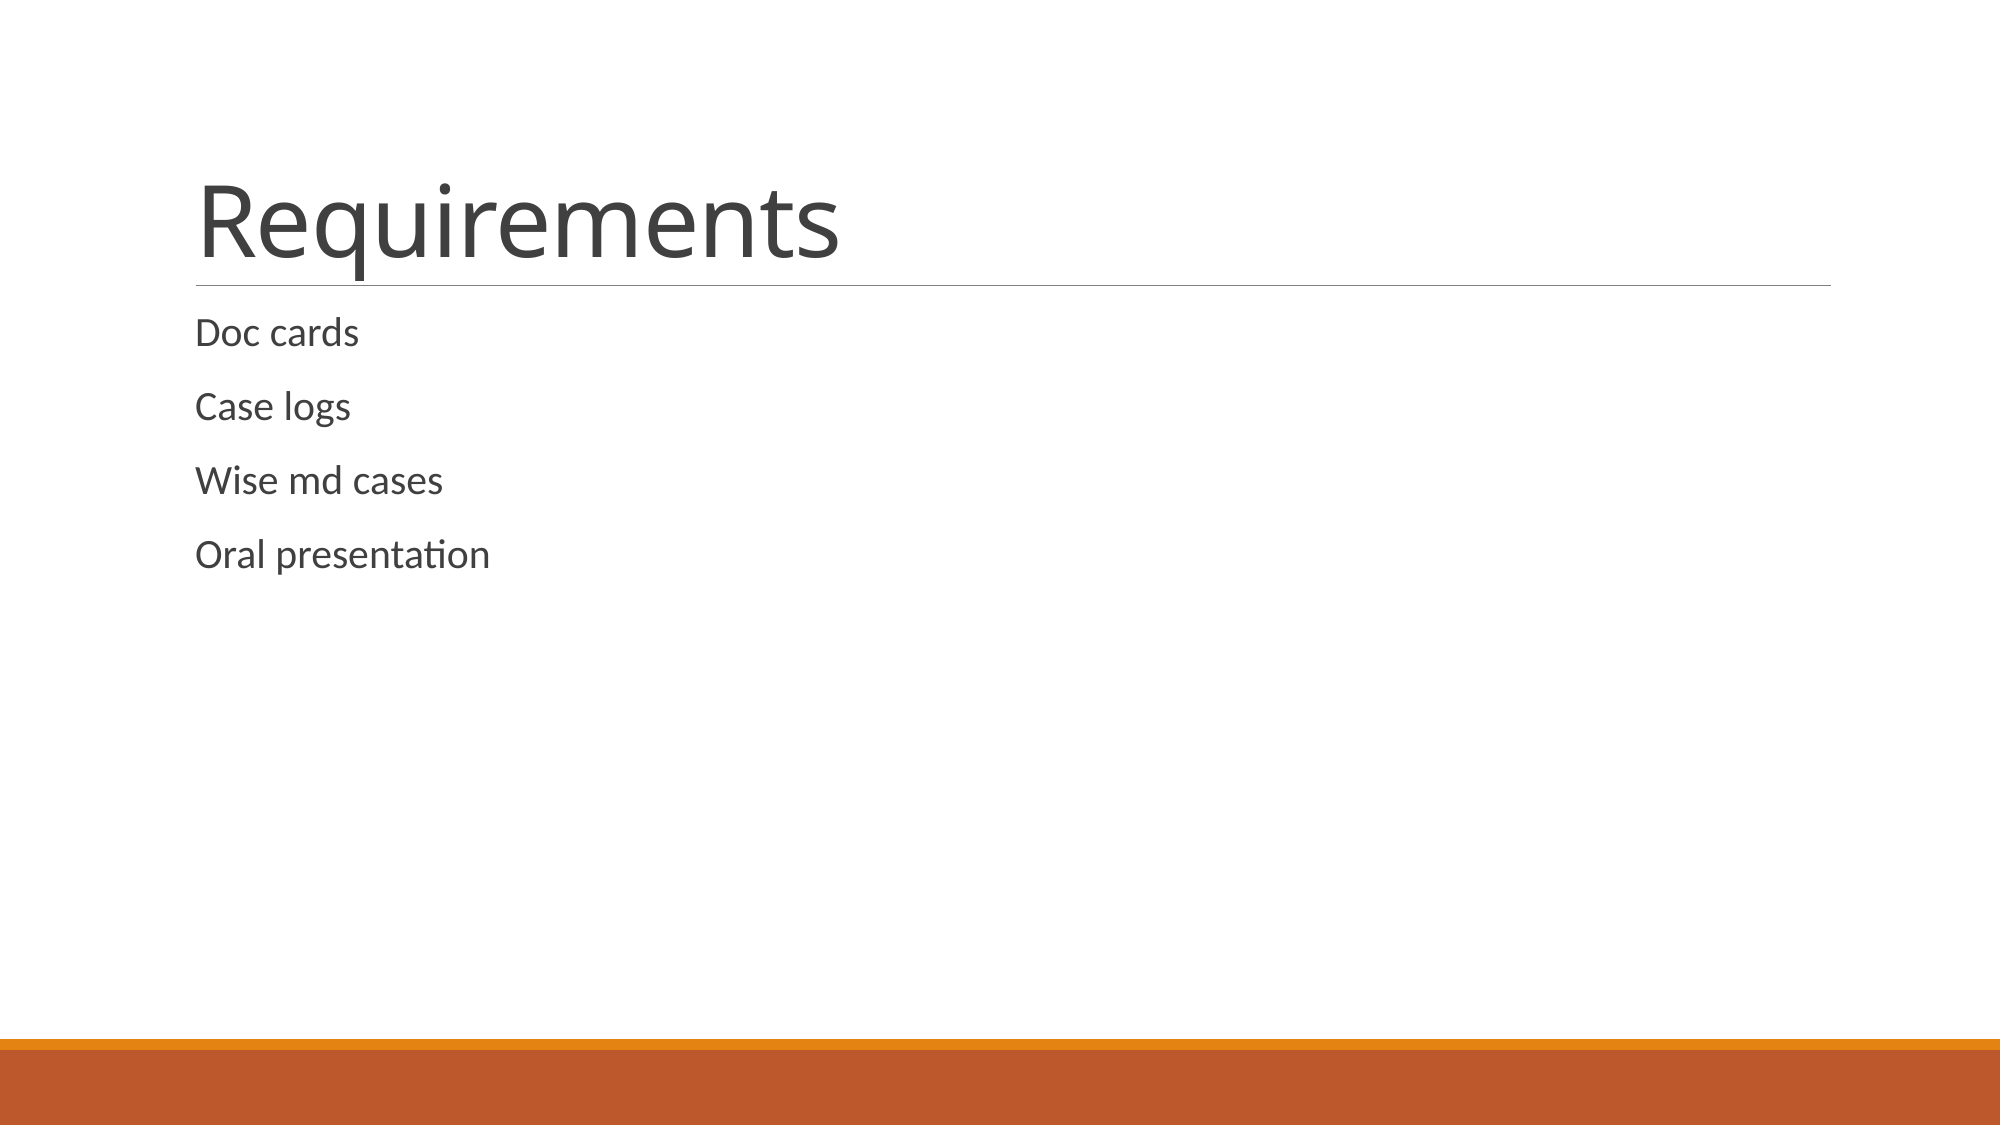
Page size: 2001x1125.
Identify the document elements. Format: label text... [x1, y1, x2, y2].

list Doc cards Case logs Wise md cases Oral presentation [180, 302, 1830, 963]
title Requirements [180, 47, 1830, 285]
